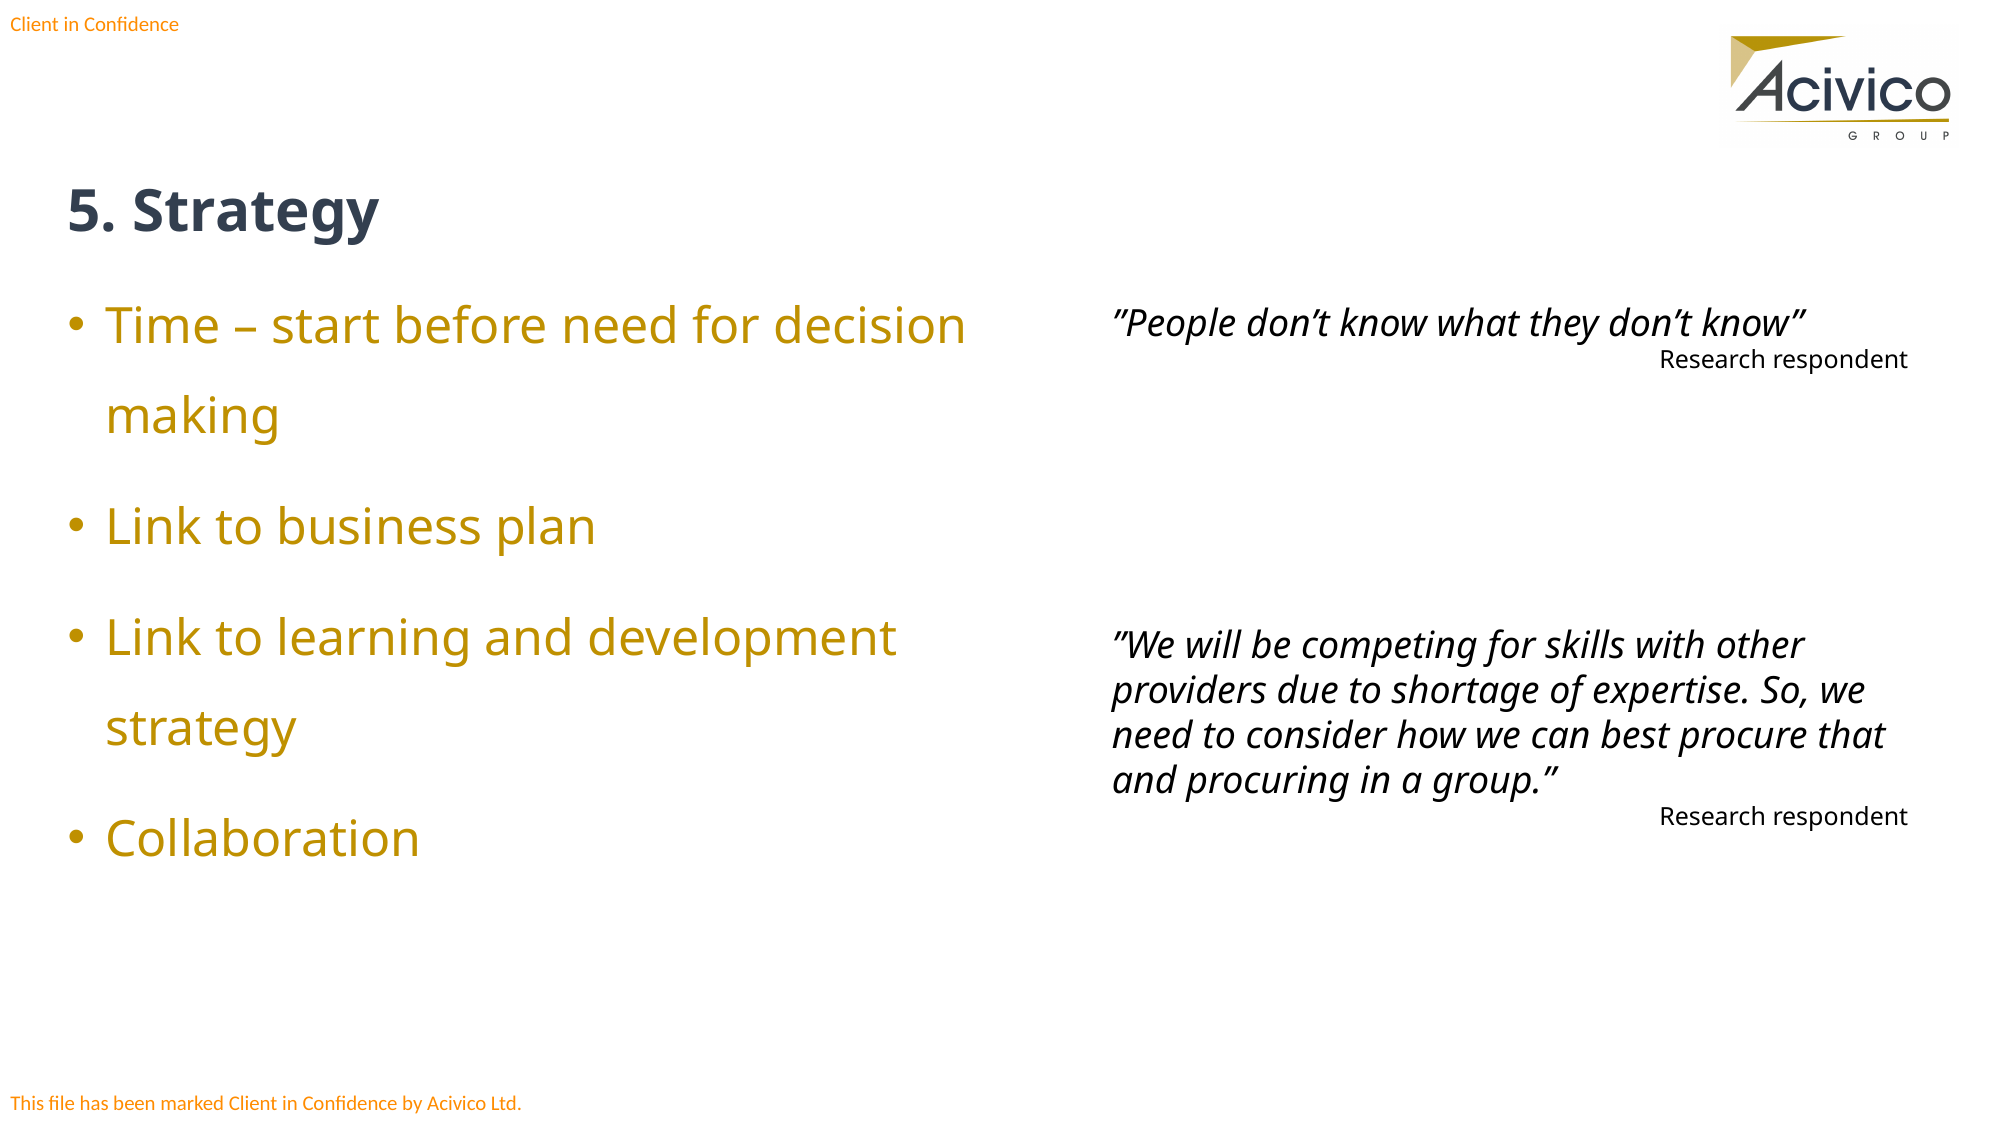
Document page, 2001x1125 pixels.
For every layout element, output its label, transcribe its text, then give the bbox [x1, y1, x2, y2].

text_box ”People don’t know what they don’t know” Research respondent [1097, 291, 1924, 382]
list 5. Strategy Time – start before need for decision making Link to business plan Link to learning and development strategy Collaboration [52, 130, 1030, 1014]
picture [1719, 24, 1959, 148]
text_box ”We will be competing for skills with other providers due to shortage of expertise. So, we need to consider how we can best procure that and procuring in a group.” Research respondent [1097, 613, 1924, 838]
